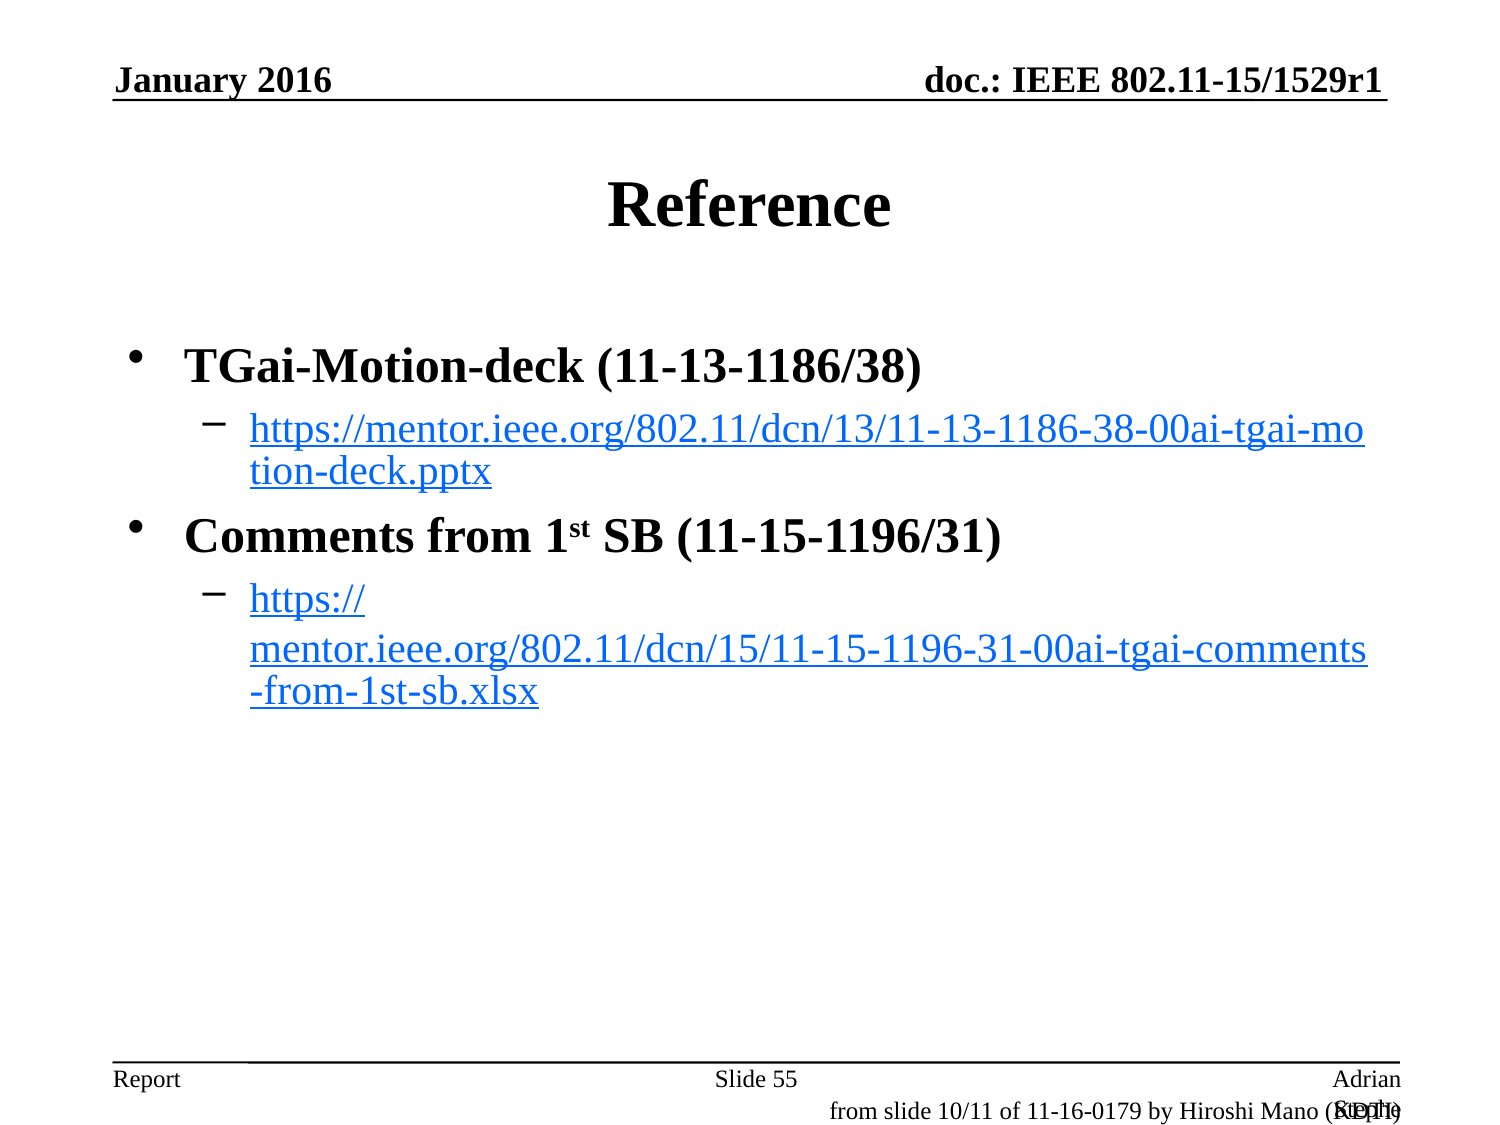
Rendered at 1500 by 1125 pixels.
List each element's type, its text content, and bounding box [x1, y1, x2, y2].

slide_number Slide 55 [711, 1061, 801, 1087]
title Reference [112, 112, 1388, 288]
list TGai-Motion-deck (11-13-1186/38) https://mentor.ieee.org/802.11/dcn/13/11-13-1186-38-00ai-tgai-motion-deck.pptx Comments from 1st SB (11-15-1196/31) https://mentor.ieee.org/802.11/dcn/15/11-15-1196-31-00ai-tgai-comments-from-1st-sb.xlsx [112, 324, 1388, 1000]
text_box from slide 10/11 of 11-16-0179 by Hiroshi Mano (KDTI) [343, 1087, 1417, 1125]
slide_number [114, 54, 374, 101]
footer Adrian Stephens, Intel Corporation [1324, 1061, 1402, 1093]
